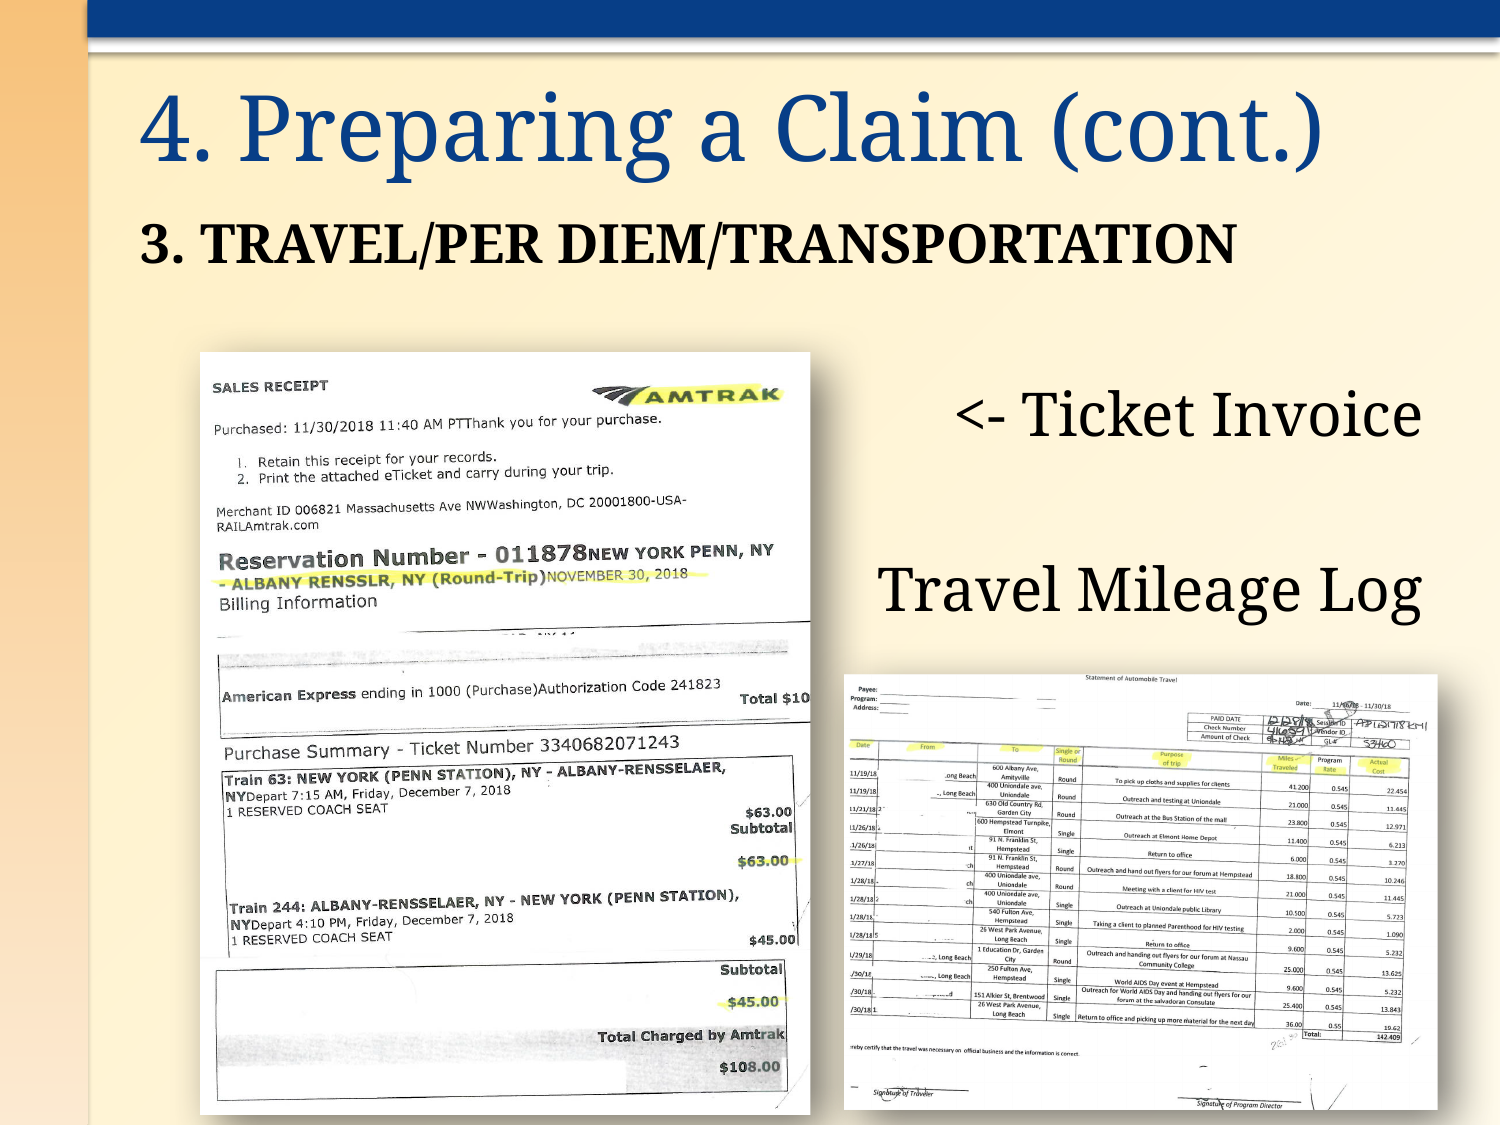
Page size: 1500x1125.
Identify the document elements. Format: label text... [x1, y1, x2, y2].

picture [199, 352, 811, 1116]
picture [922, 594, 1359, 1125]
list 3. TRAVEL/PER DIEM/TRANSPORTATION <- Ticket Invoice Travel Mileage Log [125, 202, 1439, 953]
title 4. Preparing a Claim (cont.) [125, 62, 1438, 188]
